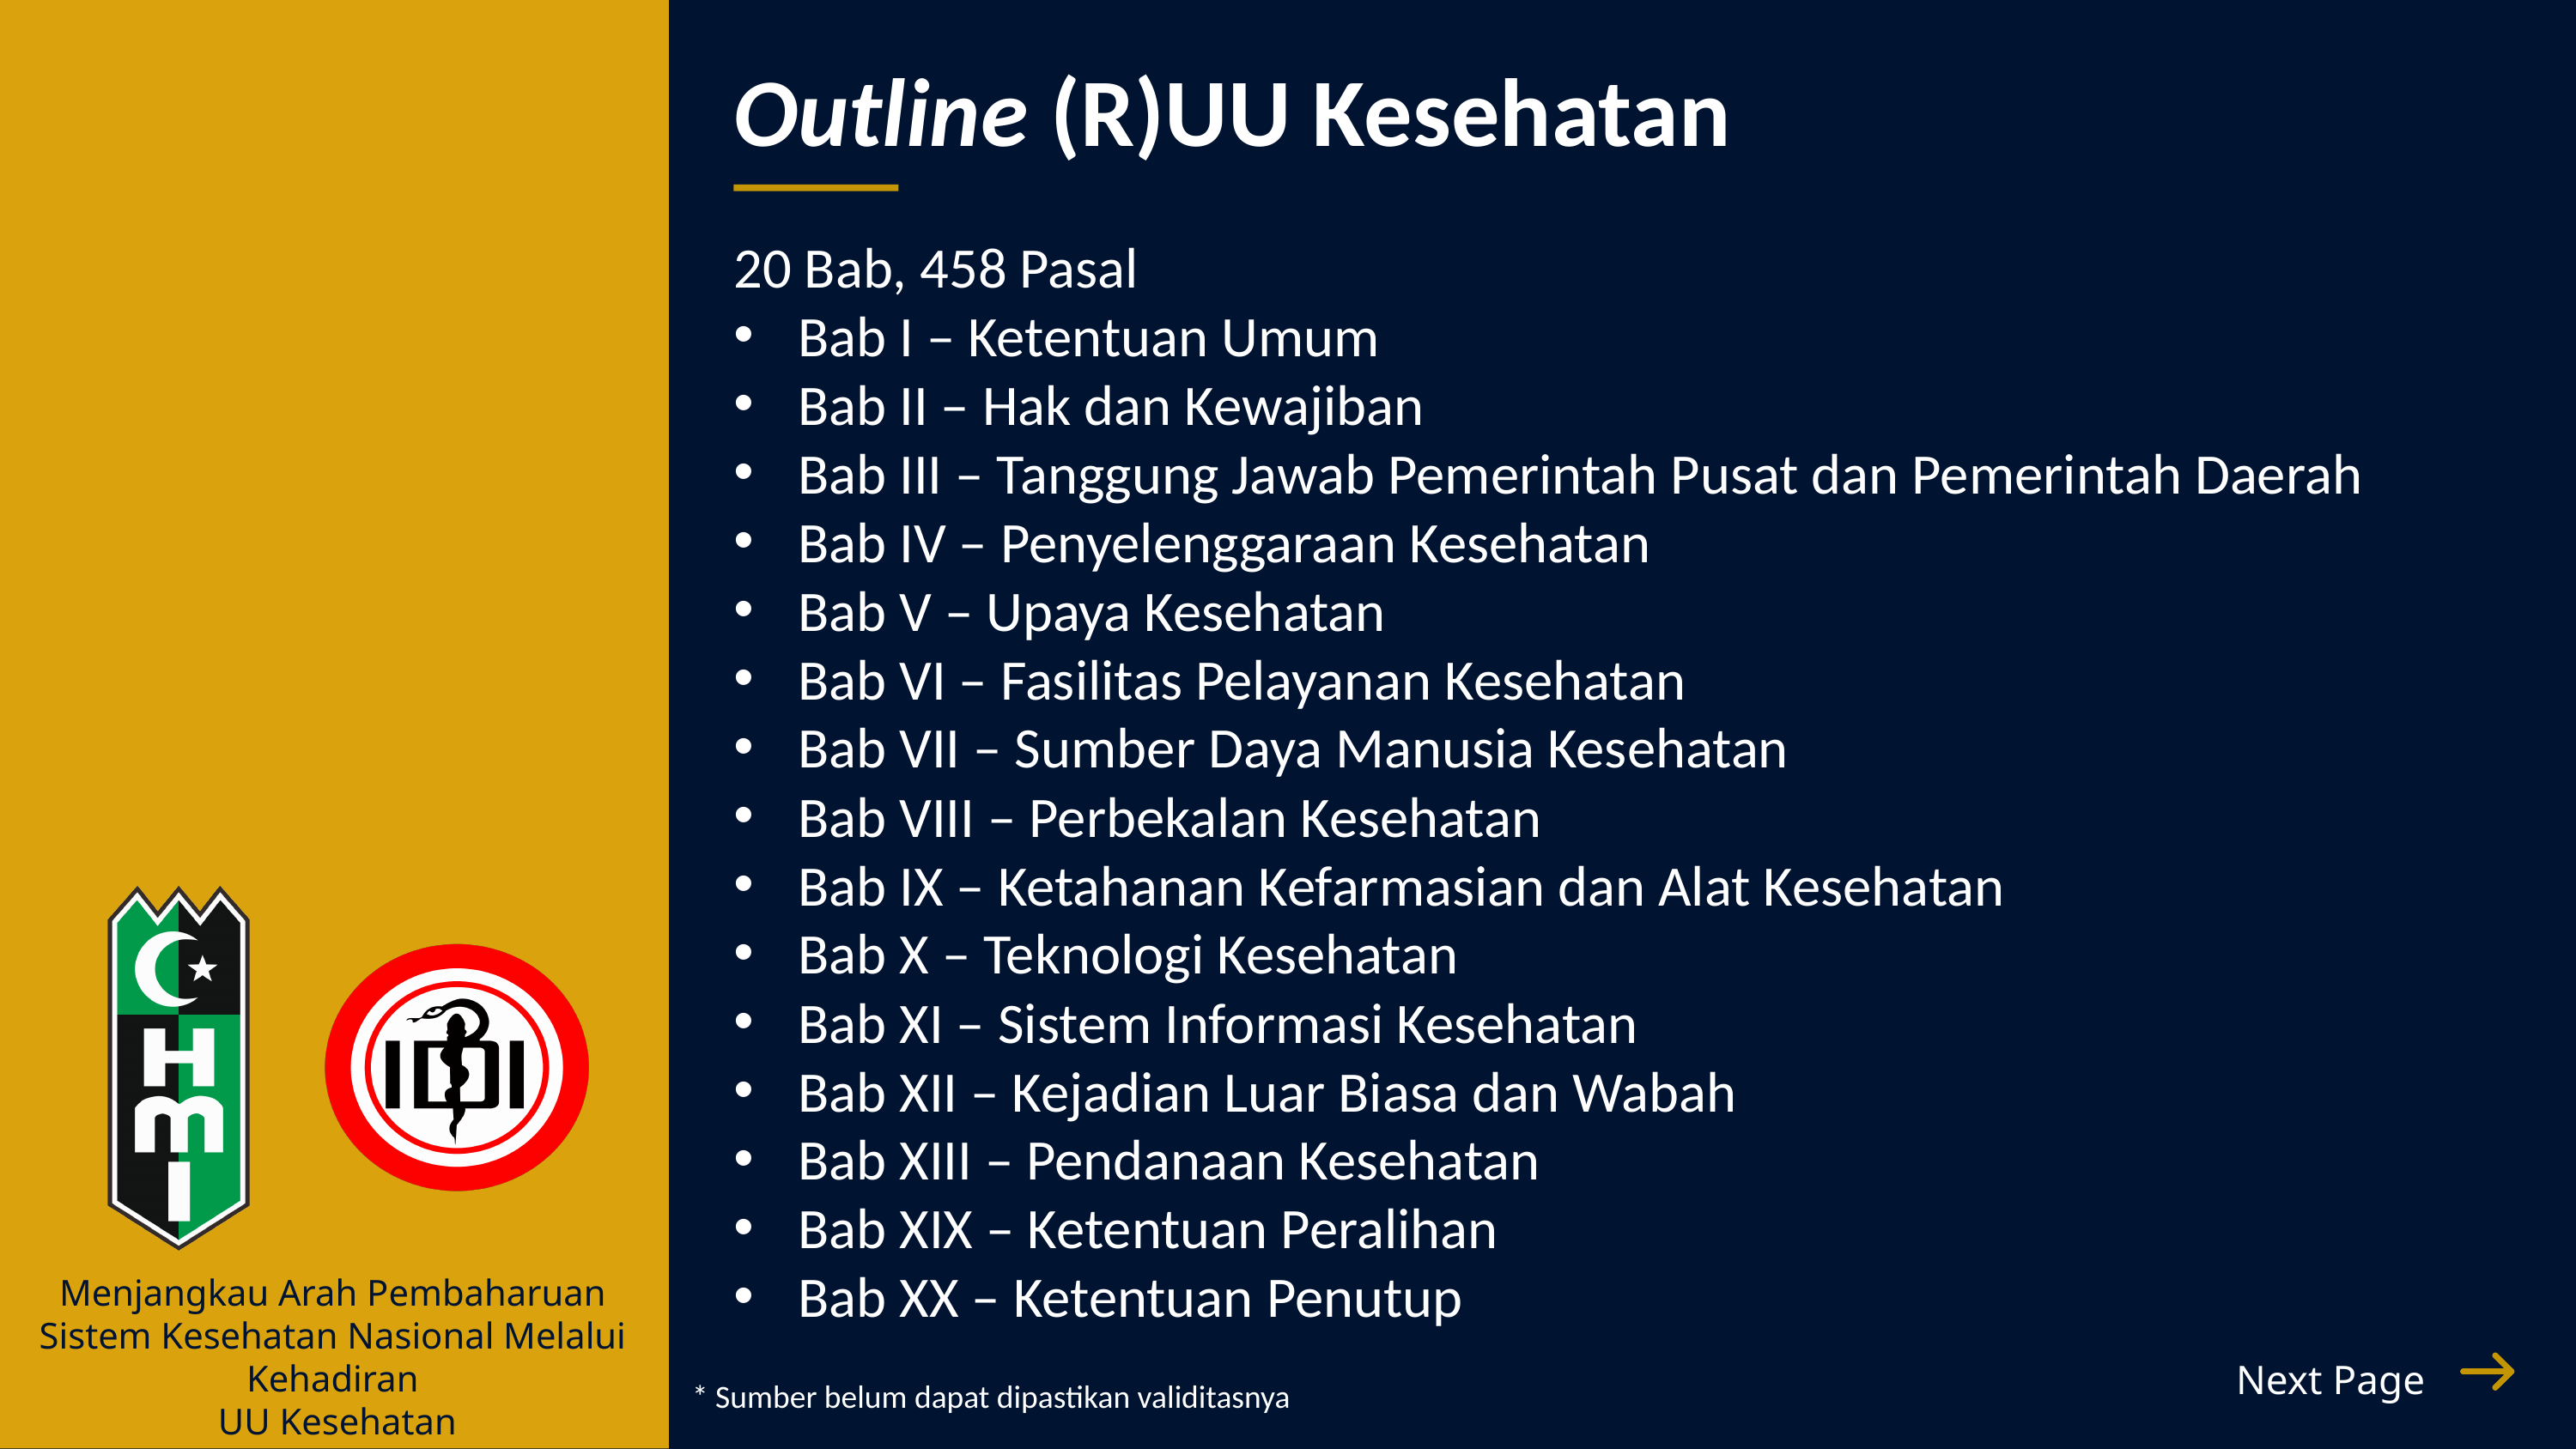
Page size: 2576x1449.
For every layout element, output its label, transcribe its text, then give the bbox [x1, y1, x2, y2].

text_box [106, 885, 591, 1251]
text_box Menjangkau Arah Pembaharuan Sistem Kesehatan Nasional Melalui Kehadiran UU Kesehatan 30 Juli 2023 [10, 1270, 655, 1449]
text_box * Sumber belum dapat dipastikan validitasnya [679, 1369, 2201, 1422]
text_box 20 Bab, 458 Pasal Bab I – Ketentuan Umum Bab II – Hak dan Kewajiban Bab III – Tanggung Jawab Pemerintah Pusat dan Pemerintah Daerah Bab IV – Penyelenggaraan Kesehatan Bab V – Upaya Kesehatan Bab VI – Fasilitas Pelayanan Kesehatan Bab VII – Sumber Daya Manusia Kesehatan Bab VIII – Perbekalan Kesehatan Bab IX – Ketahanan Kefarmasian dan Alat Kesehatan Bab X – Teknologi Kesehatan Bab XI – Sistem Informasi Kesehatan Bab XII – Kejadian Luar Biasa dan Wabah Bab XIII – Pendanaan Kesehatan Bab XIX – Ketentuan Peralihan Bab XX – Ketentuan Penutup [733, 230, 2447, 1330]
picture [2460, 1352, 2515, 1391]
text_box Outline (R)UU Kesehatan [733, 64, 2426, 167]
text_box [0, 0, 669, 1449]
text_box Next Page [2200, 1347, 2461, 1403]
